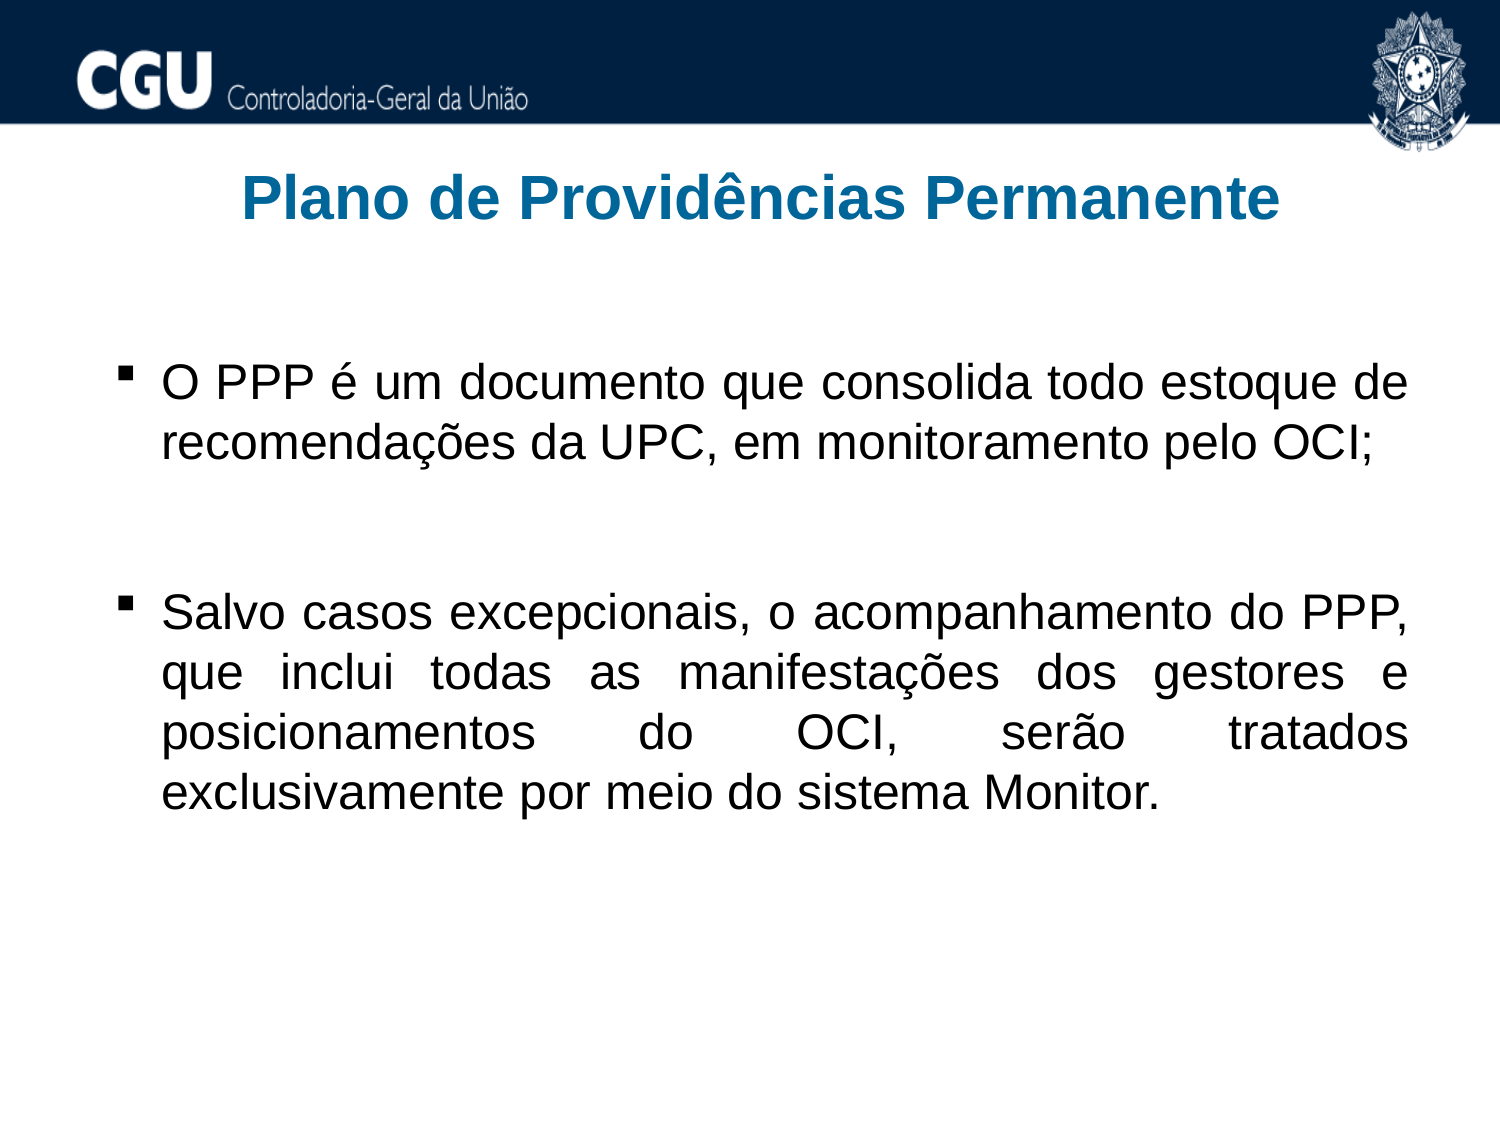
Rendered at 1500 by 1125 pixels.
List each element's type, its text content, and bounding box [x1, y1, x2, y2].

picture [0, 0, 1500, 1125]
text_box O PPP é um documento que consolida todo estoque de recomendações da UPC, em monitoramento pelo OCI; Salvo casos excepcionais, o acompanhamento do PPP, que inclui todas as manifestações dos gestores e posicionamentos do OCI, serão tratados exclusivamente por meio do sistema Monitor. [99, 267, 1425, 988]
text_box Plano de Providências Permanente [118, 148, 1406, 240]
